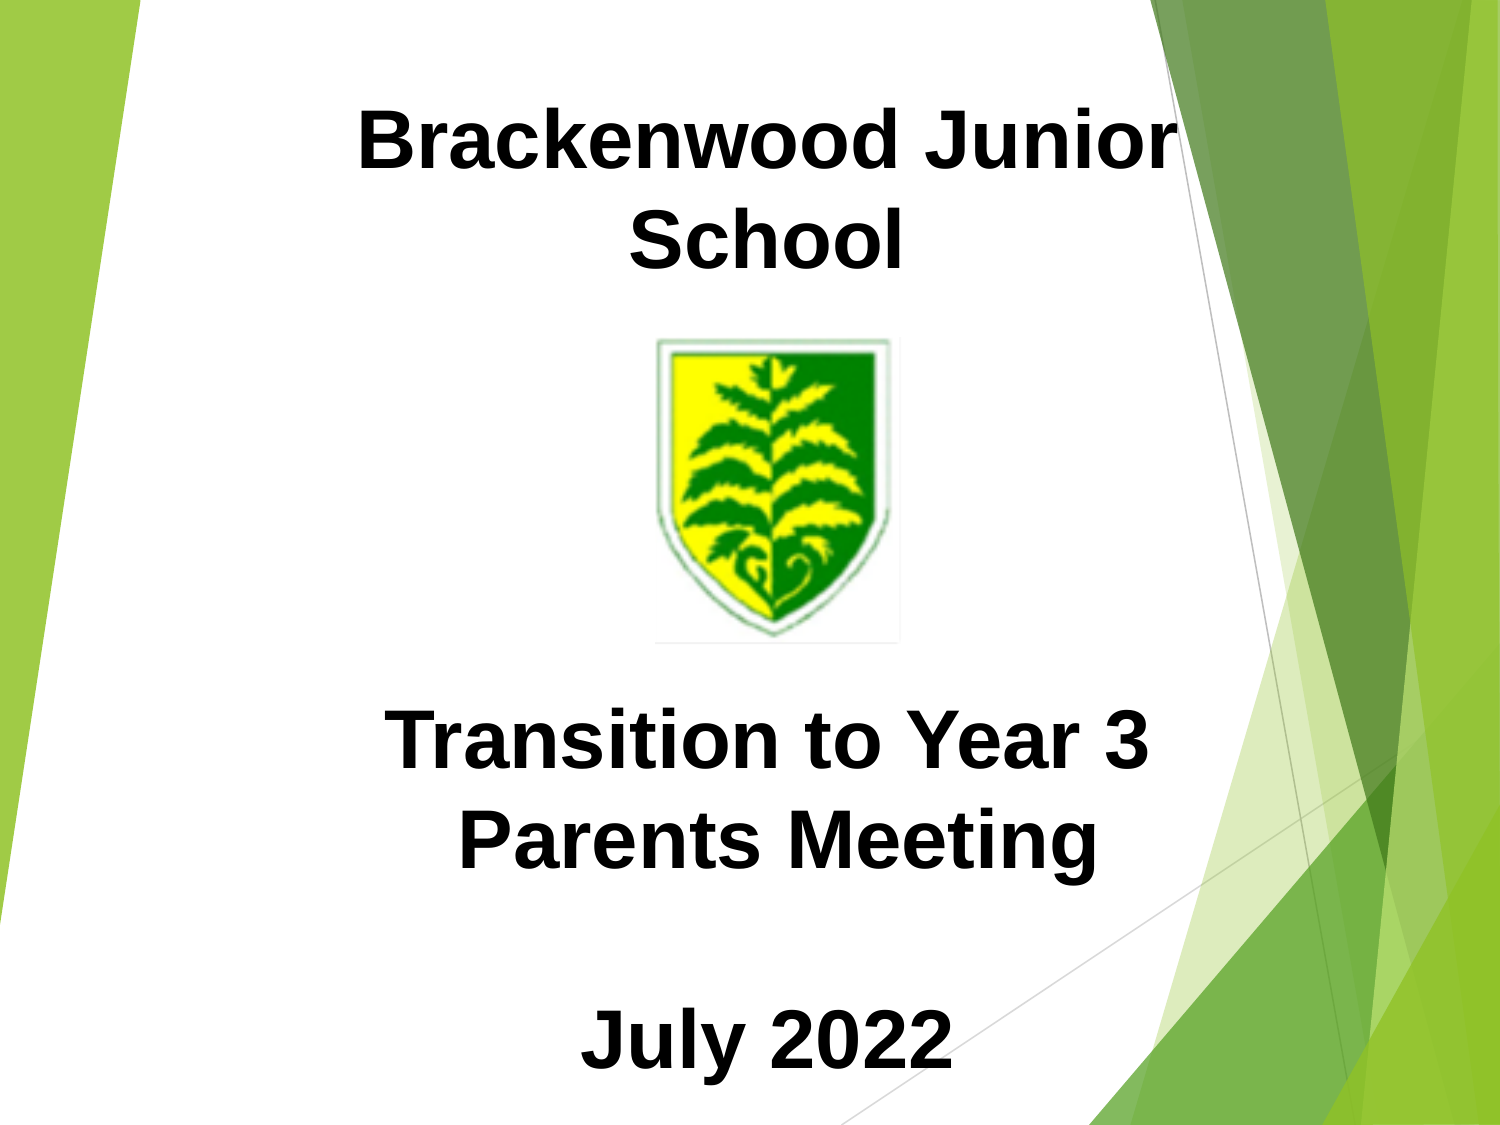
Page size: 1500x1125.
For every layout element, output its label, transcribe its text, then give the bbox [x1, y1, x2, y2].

picture [655, 337, 904, 647]
text_box Brackenwood Junior School Transition to Year 3 Parents Meeting July 2022 [218, 77, 1317, 1093]
